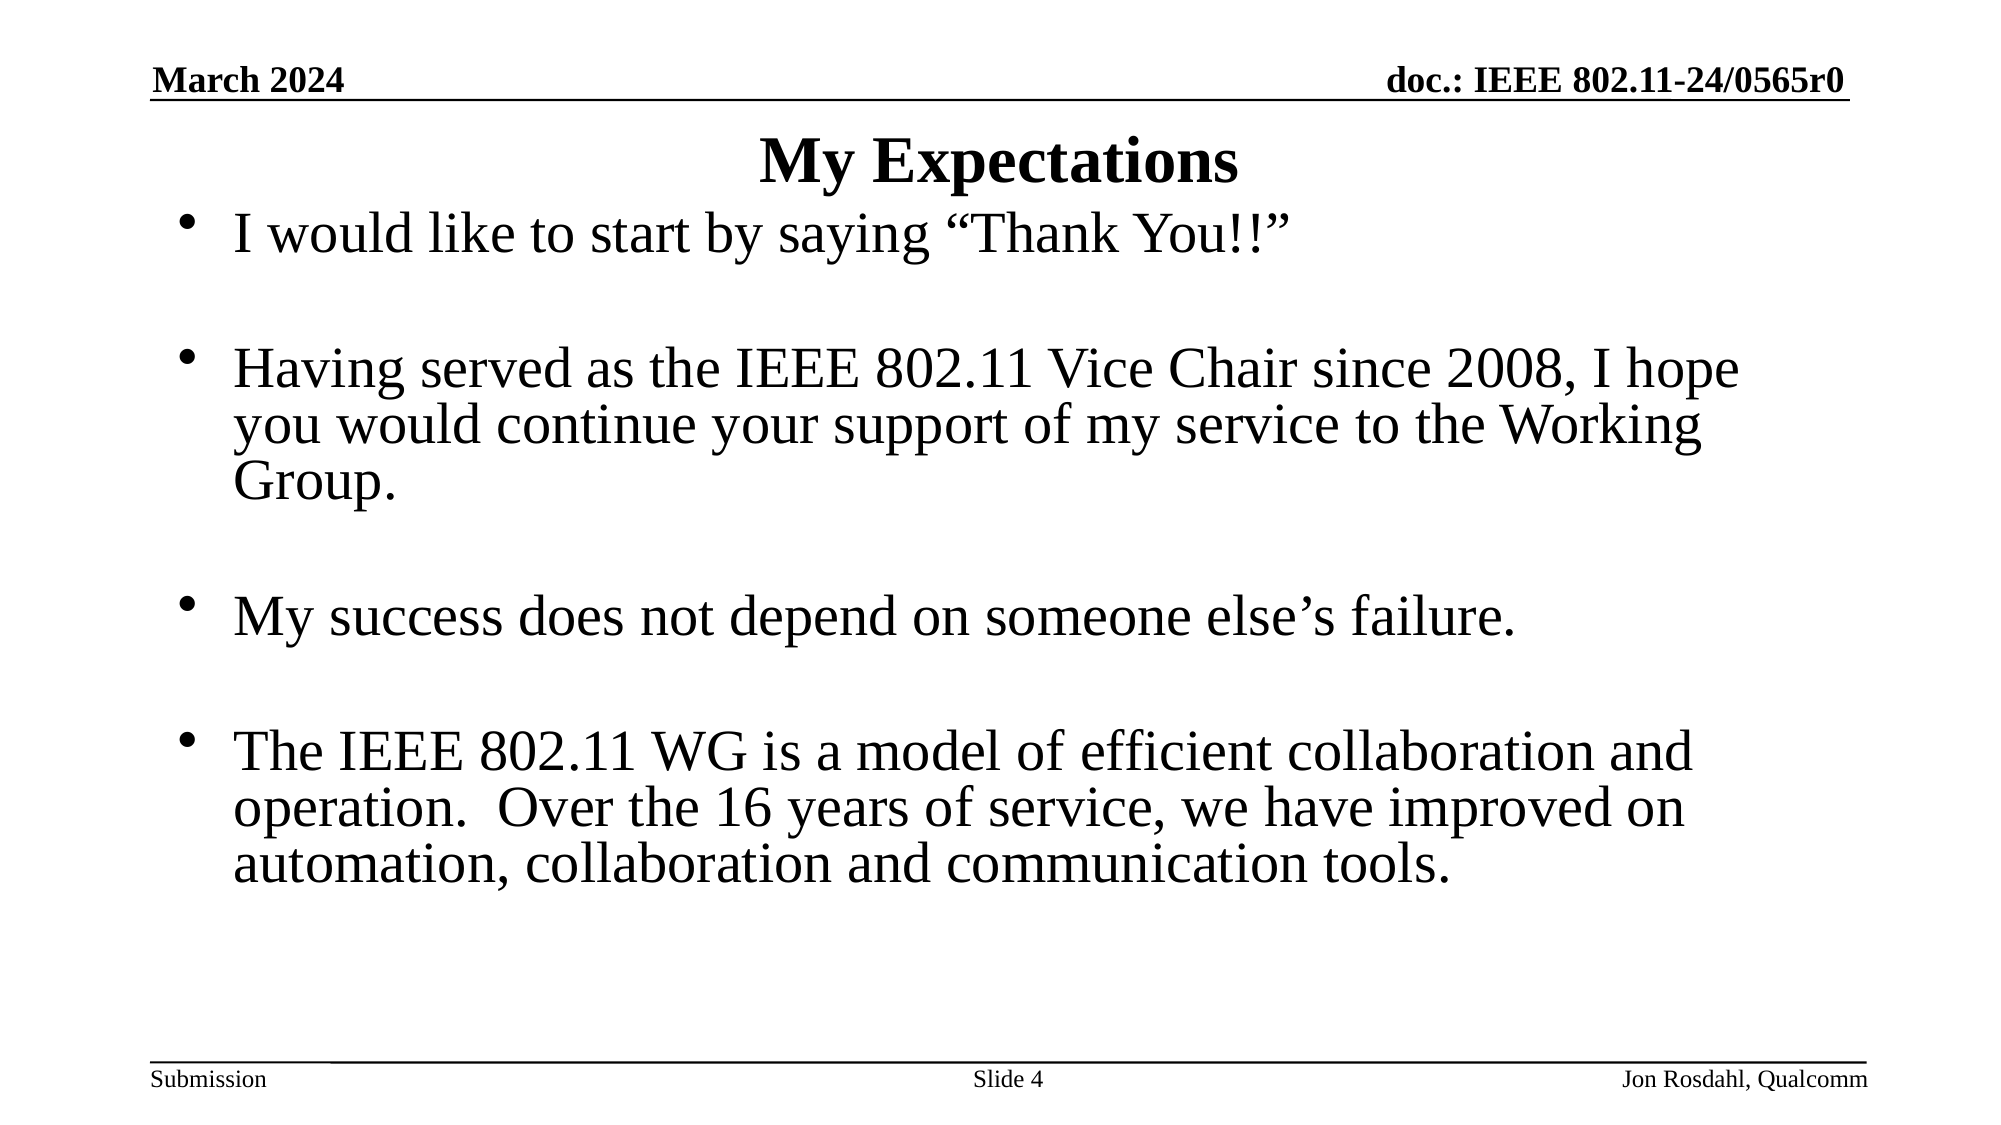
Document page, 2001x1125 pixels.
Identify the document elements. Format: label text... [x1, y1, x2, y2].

title My Expectations [362, 112, 1638, 199]
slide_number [152, 54, 347, 101]
footer Jon Rosdahl, Qualcomm [1619, 1061, 1869, 1093]
slide_number Slide 4 [972, 1063, 1045, 1093]
list I would like to start by saying “Thank You!!” Having served as the IEEE 802.11 Vice Chair since 2008, I hope you would continue your support of my service to the Working Group. My success does not depend on someone else’s failure. The IEEE 802.11 WG is a model of efficient collaboration and operation. Over the 16 years of service, we have improved on automation, collaboration and communication tools. [162, 199, 1851, 1063]
